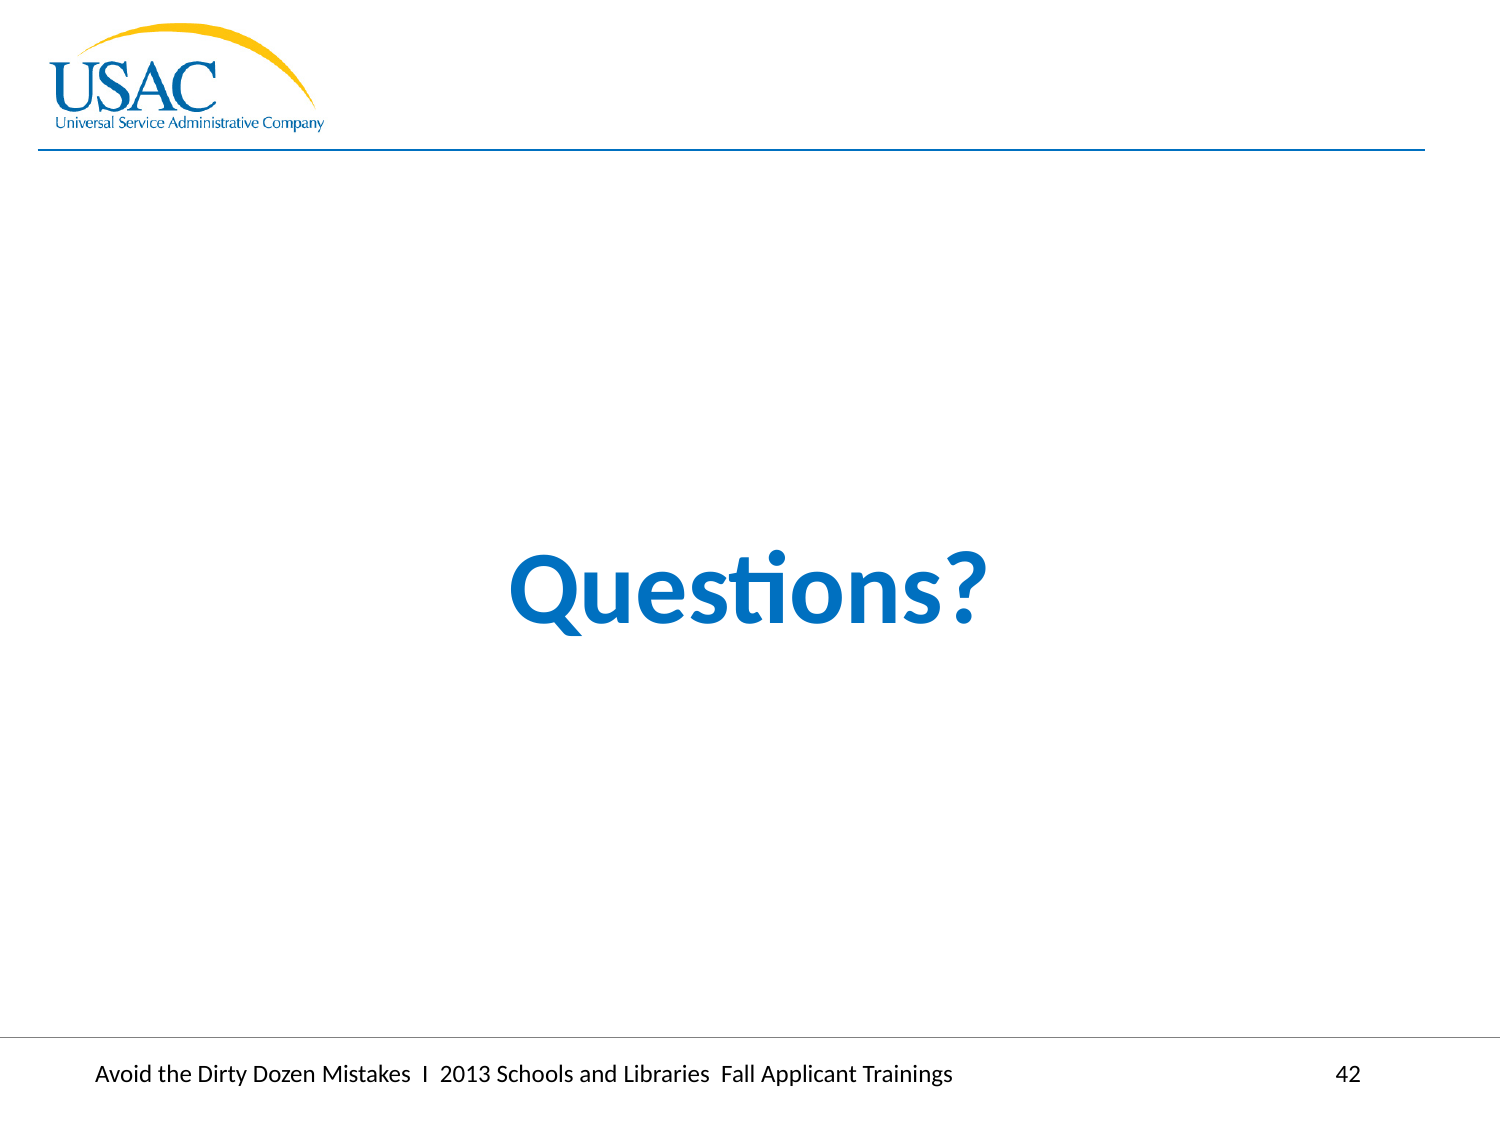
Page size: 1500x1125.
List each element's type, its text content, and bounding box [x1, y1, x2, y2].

picture [24, 0, 350, 157]
list Questions? [75, 362, 1425, 1025]
